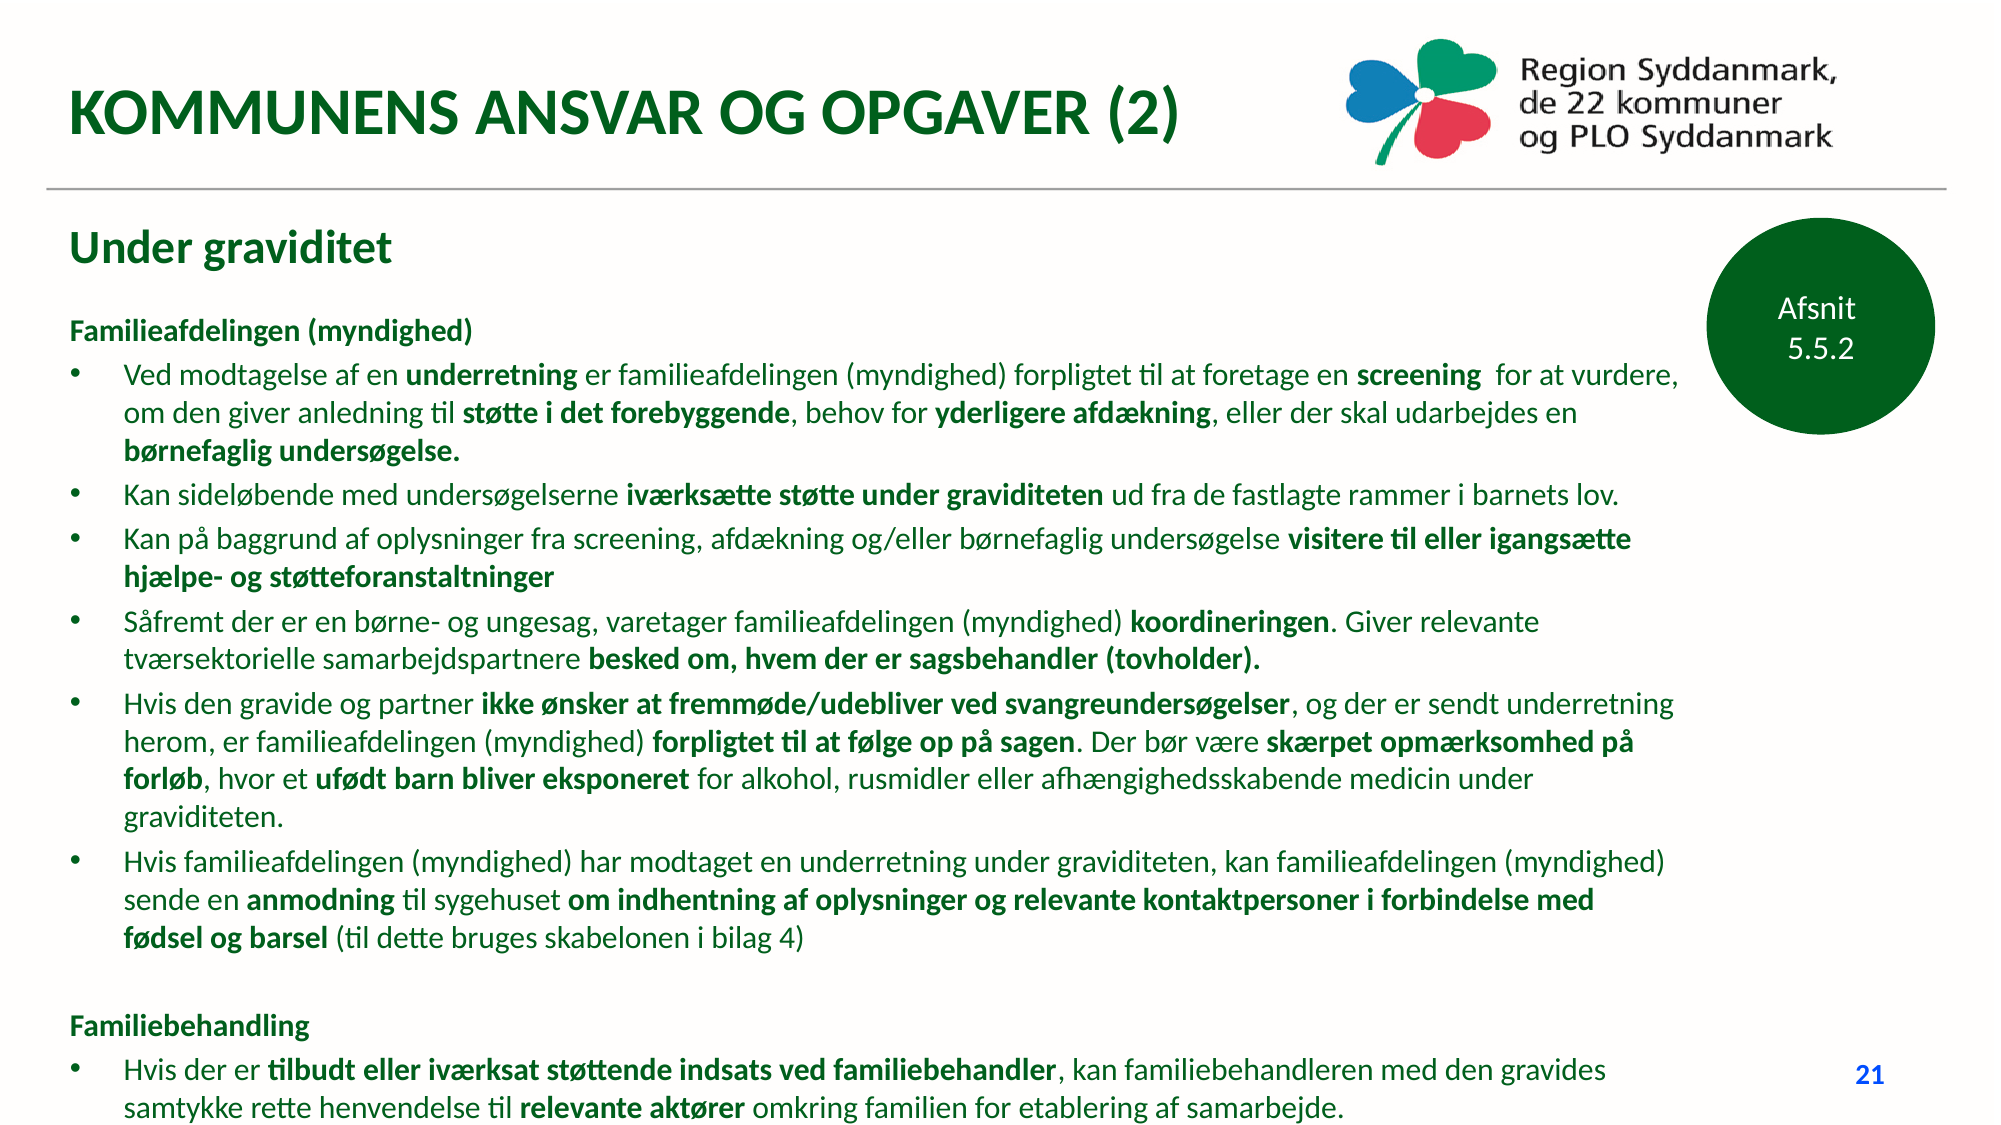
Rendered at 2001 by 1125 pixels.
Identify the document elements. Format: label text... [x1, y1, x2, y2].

picture [0, 3, 1994, 1125]
text_box Afsnit 5.5.2 [1706, 217, 1936, 435]
list Under graviditet Familieafdelingen (myndighed) Ved modtagelse af en underretning er familieafdelingen (myndighed) forpligtet til at foretage en screening for at vurdere, om den giver anledning til støtte i det forebyggende, behov for yderligere afdækning, eller der skal udarbejdes en børnefaglig undersøgelse. Kan sideløbende med undersøgelserne iværksætte støtte under graviditeten ud fra de fastlagte rammer i barnets lov. Kan på baggrund af oplysninger fra screening, afdækning og/eller børnefaglig undersøgelse visitere til eller igangsætte hjælpe-­ og støtteforanstaltninger Såfremt der er en børne­- og ungesag, varetager familieafdelingen (myndighed) koordineringen. Giver relevante tværsektorielle samarbejdspartnere besked om, hvem der er sagsbehandler (tovholder). Hvis den gravide og partner ikke ønsker at fremmøde/udebliver ved svangreundersøgelser, og der er sendt underretning herom, er familieafdelingen (myndighed) forpligtet til at følge op på sagen. Der bør være skærpet opmærksomhed på forløb, hvor et ufødt barn bliver eksponeret for alkohol, rusmidler eller afhængighedsskabende medicin under graviditeten. Hvis familieafdelingen (myndighed) har modtaget en underretning under graviditeten, kan familieafdelingen (myndighed) sende en anmodning til sygehuset om indhentning af oplysninger og relevante kontaktpersoner i forbindelse med fødsel og barsel (til dette bruges skabelonen i bilag 4) Familiebehandling Hvis der er tilbudt eller iværksat støttende indsats ved familiebehandler, kan familiebehandleren med den gravides samtykke rette henvendelse til relevante aktører omkring familien for etablering af samarbejde. [54, 208, 1697, 1125]
list KOMMUNENS ANSVAR OG OPGAVER (2) [54, 31, 1363, 185]
slide_number 21 [1697, 1042, 1900, 1103]
